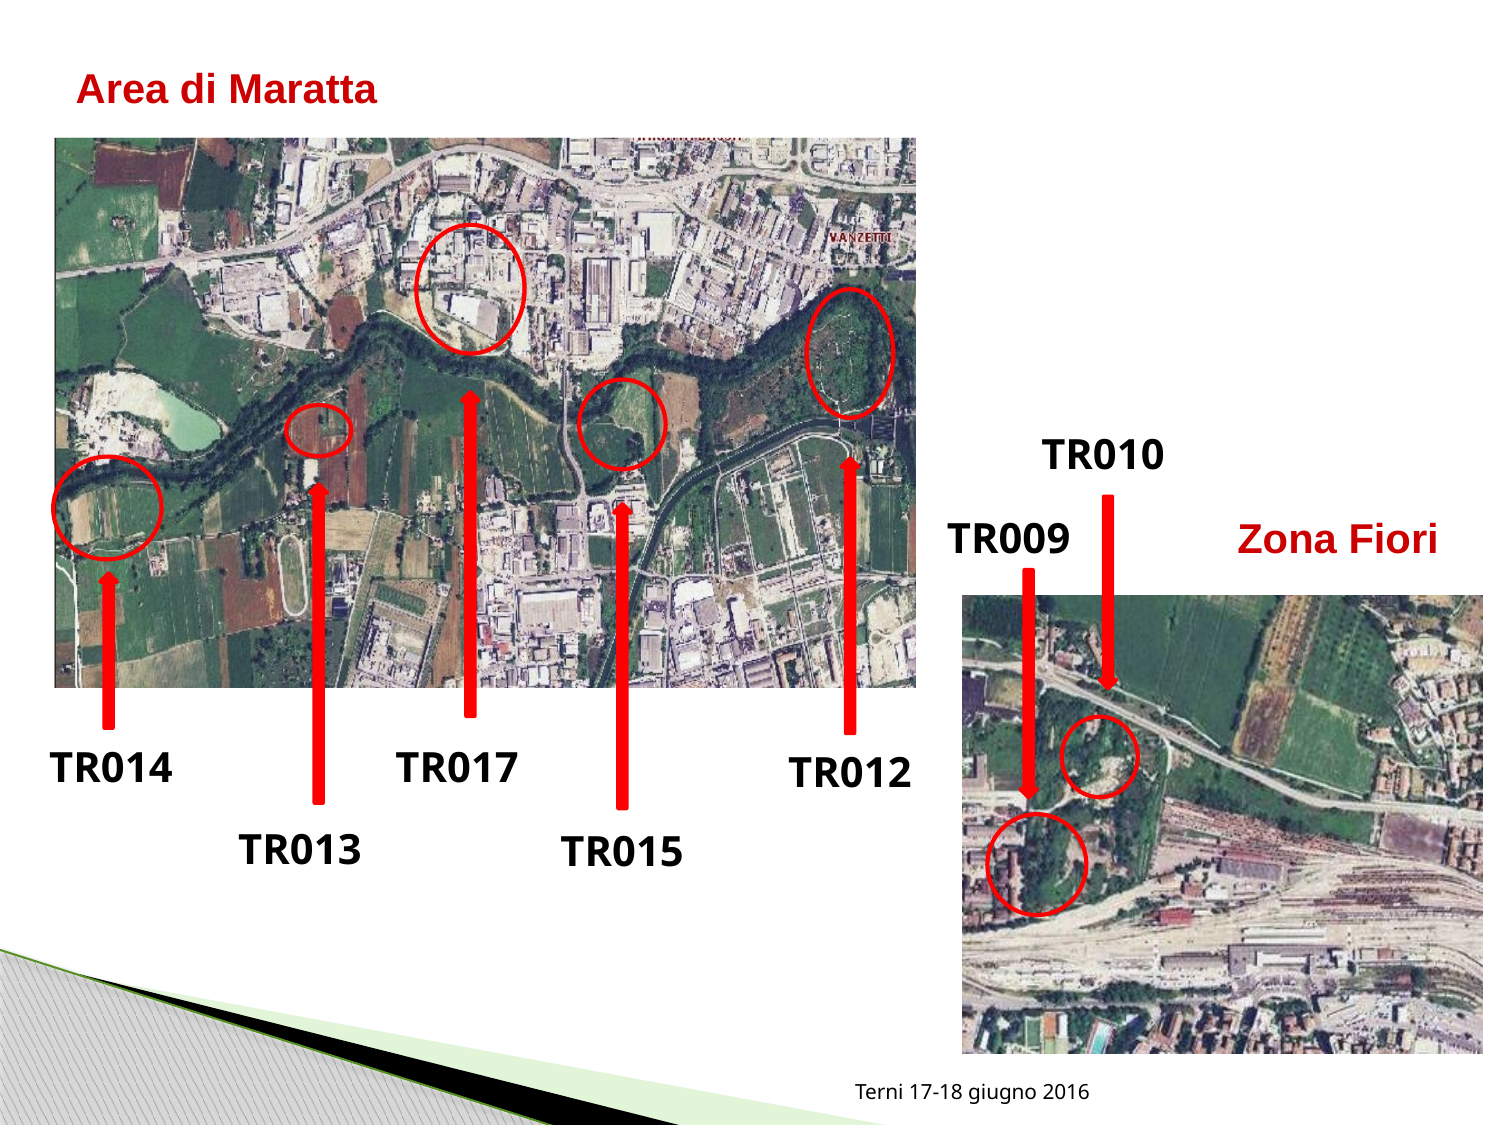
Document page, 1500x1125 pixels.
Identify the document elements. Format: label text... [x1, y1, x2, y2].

text_box Area di Maratta [60, 54, 491, 120]
text_box TR013 [223, 815, 377, 881]
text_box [52, 136, 916, 689]
text_box TR015 [545, 816, 700, 882]
text_box [616, 698, 629, 811]
text_box [843, 698, 857, 736]
text_box Zona Fiori [1222, 504, 1459, 569]
text_box TR017 [380, 733, 534, 798]
footer Terni 17-18 giugno 2016 [718, 1051, 1105, 1112]
text_box [464, 698, 477, 719]
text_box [962, 595, 1483, 1055]
text_box [102, 698, 115, 730]
text_box [1101, 494, 1115, 594]
text_box TR010 [1026, 420, 1180, 486]
text_box [1022, 567, 1035, 594]
text_box TR009 [931, 504, 1086, 569]
text_box TR014 [34, 733, 188, 798]
text_box [312, 698, 325, 805]
text_box TR012 [773, 738, 927, 803]
